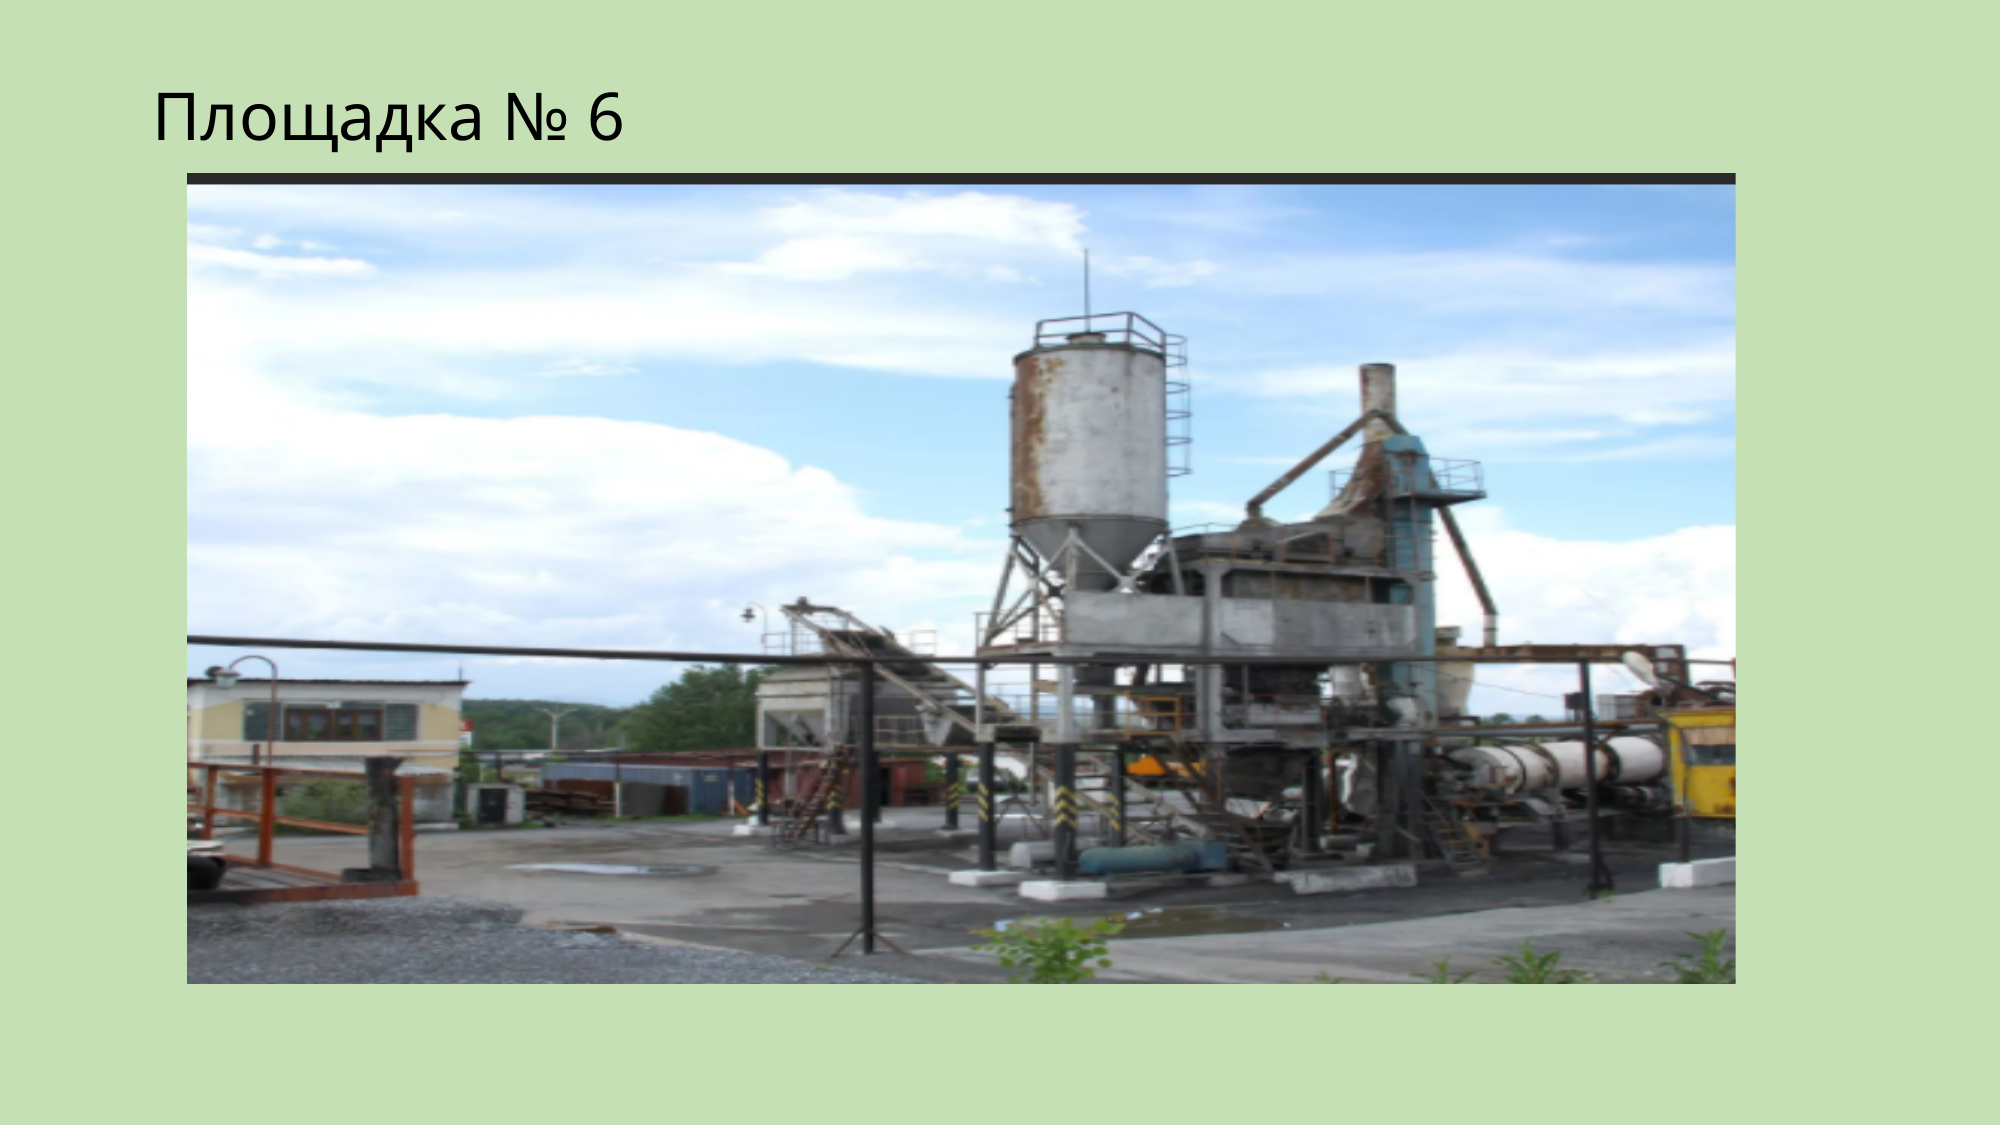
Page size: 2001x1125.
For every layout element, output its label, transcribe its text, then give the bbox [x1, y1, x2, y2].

title Площадка № 6 [137, 75, 783, 162]
picture [186, 173, 1736, 984]
